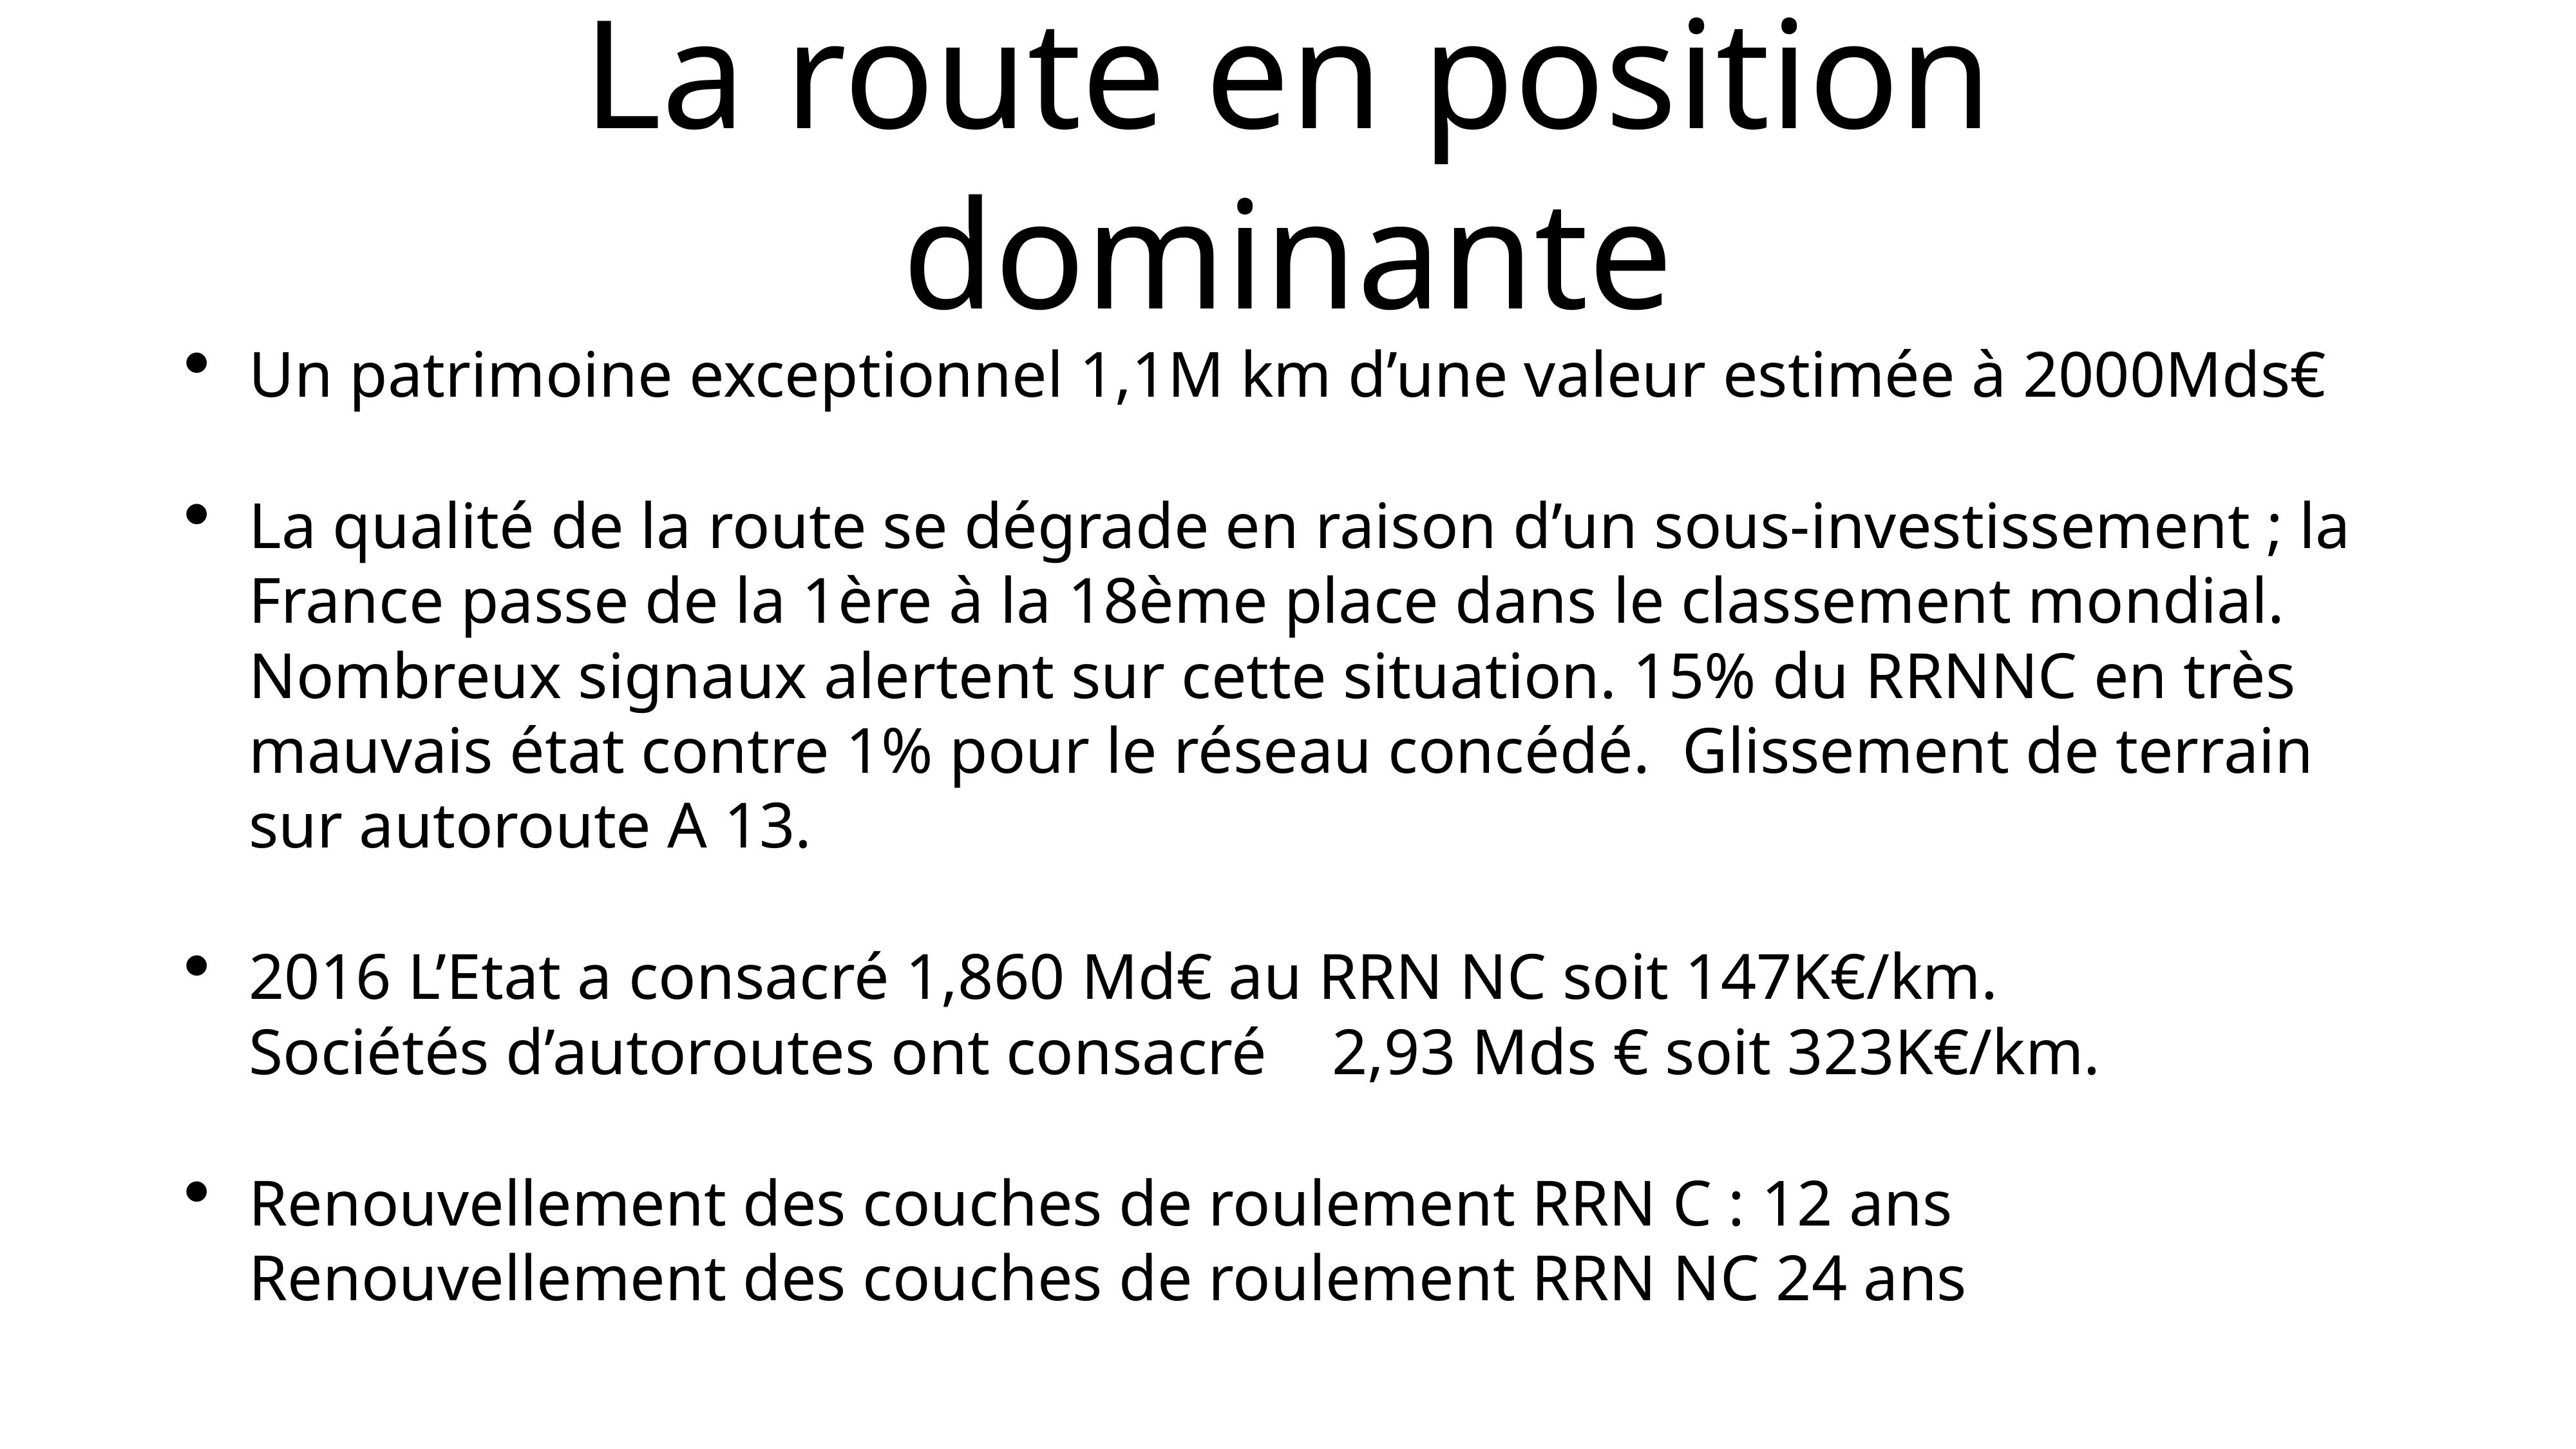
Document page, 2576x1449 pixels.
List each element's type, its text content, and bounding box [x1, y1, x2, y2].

title La route en position dominante [178, 37, 2398, 279]
list Un patrimoine exceptionnel 1,1M km d’une valeur estimée à 2000Mds€ La qualité de la route se dégrade en raison d’un sous-investissement ; la France passe de la 1ère à la 18ème place dans le classement mondial. Nombreux signaux alertent sur cette situation. 15% du RRNNC en très mauvais état contre 1% pour le réseau concédé. Glissement de terrain sur autoroute A 13. 2016 L’Etat a consacré 1,860 Md€ au RRN NC soit 147K€/km. Sociétés d’autoroutes ont consacré 2,93 Mds € soit 323K€/km. Renouvellement des couches de roulement RRN C : 12 ans Renouvellement des couches de roulement RRN NC 24 ans [178, 332, 2398, 1316]
